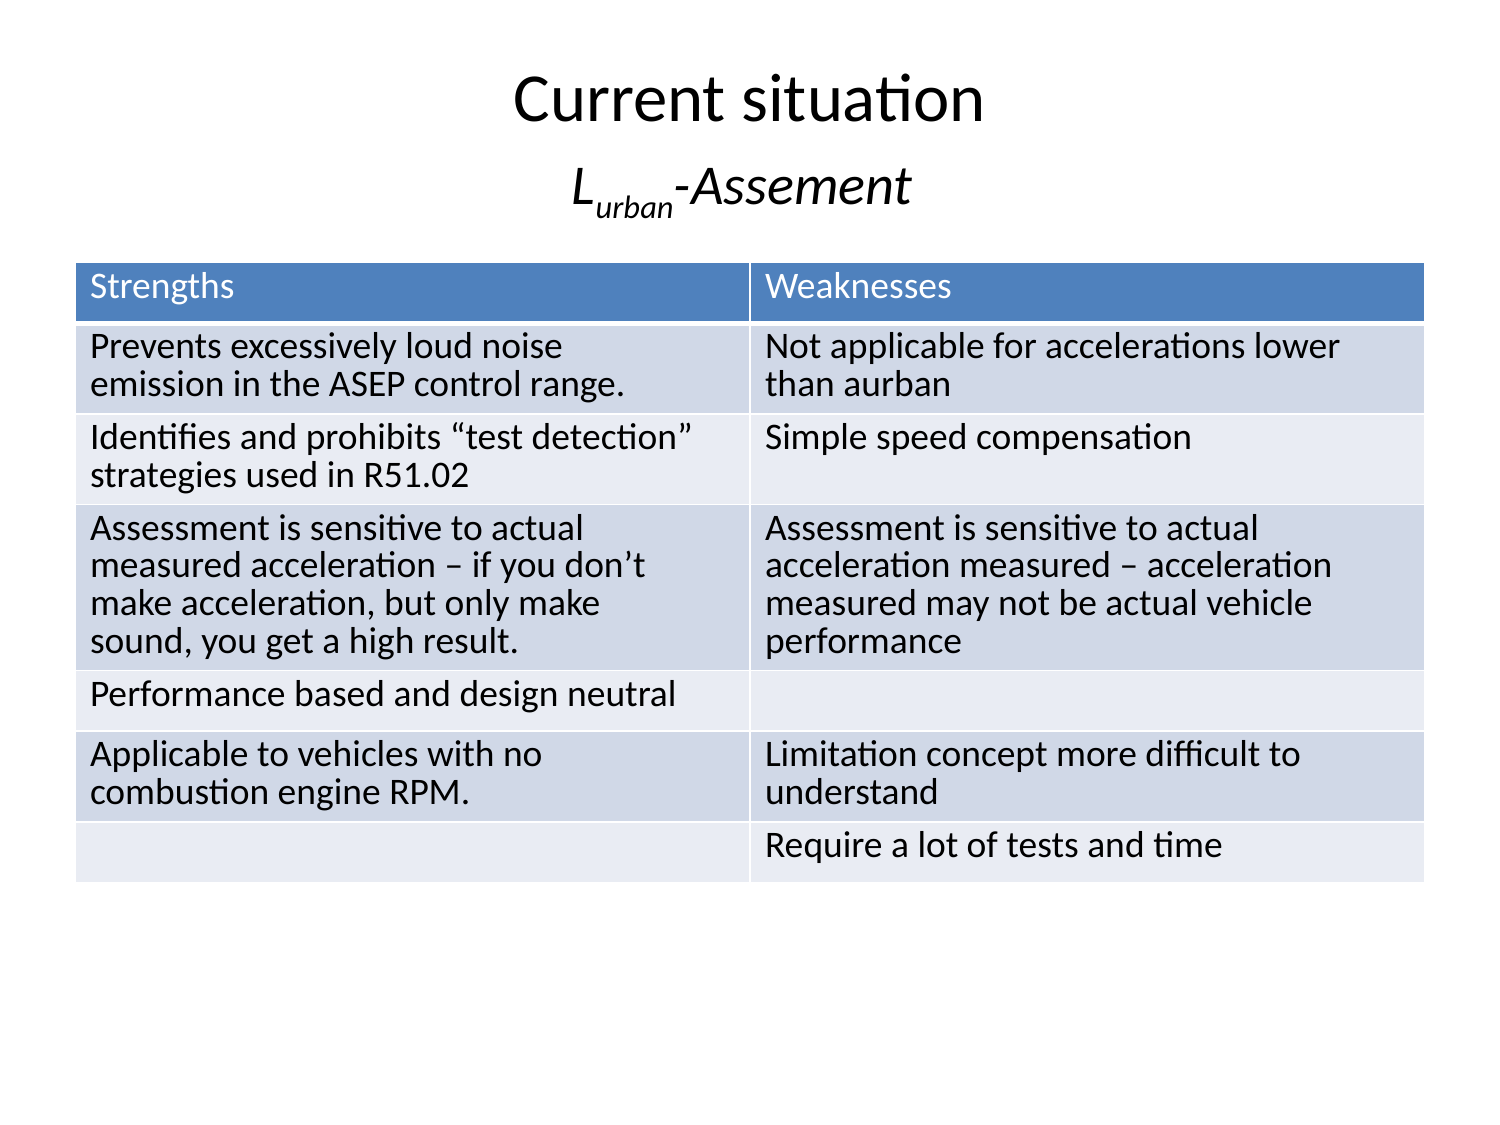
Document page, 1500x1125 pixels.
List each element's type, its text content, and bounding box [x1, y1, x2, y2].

table_cell Applicable to vehicles with no combustion engine RPM. [76, 732, 749, 821]
table_header Strengths [76, 263, 749, 321]
table_cell Limitation concept more difficult to understand [751, 732, 1424, 821]
title Current situation Lurban-Assement [75, 45, 1425, 233]
table_cell [76, 823, 749, 882]
table_cell Assessment is sensitive to actual acceleration measured – acceleration measured may not be actual vehicle performance [751, 505, 1424, 670]
table_cell Identifies and prohibits “test detection” strategies used in R51.02 [76, 415, 749, 504]
table_cell Require a lot of tests and time [751, 823, 1424, 882]
table_header Weaknesses [751, 263, 1424, 321]
table_cell Not applicable for accelerations lower than aurban [751, 326, 1424, 413]
table_cell Simple speed compensation [751, 415, 1424, 504]
table_cell [751, 671, 1424, 730]
table_cell Prevents excessively loud noise emission in the ASEP control range. [76, 326, 749, 413]
table_cell Performance based and design neutral [76, 671, 749, 730]
table_cell Assessment is sensitive to actual measured acceleration – if you don’t make acceleration, but only make sound, you get a high result. [76, 505, 749, 670]
